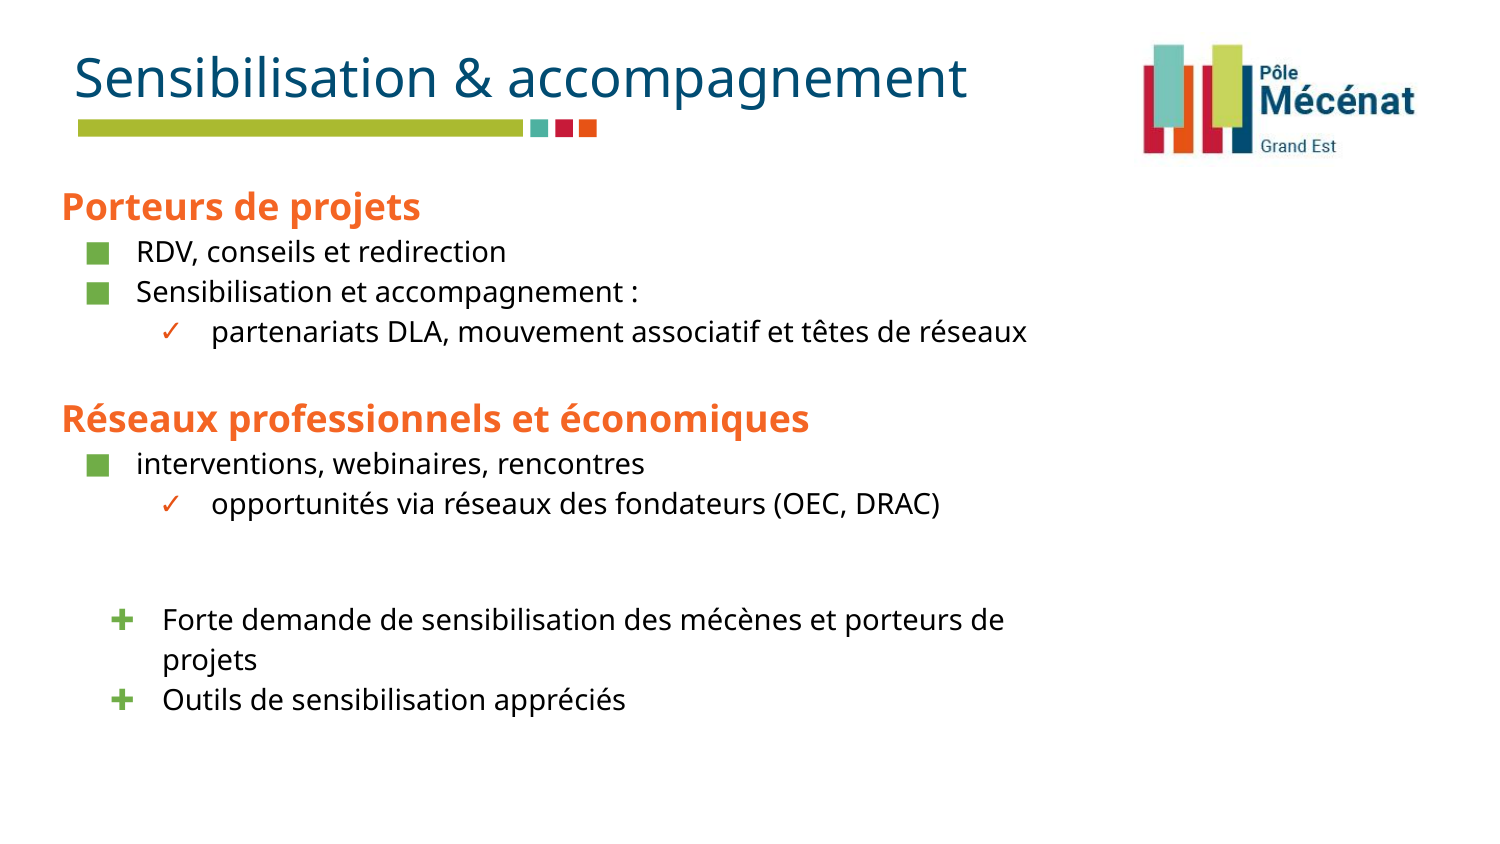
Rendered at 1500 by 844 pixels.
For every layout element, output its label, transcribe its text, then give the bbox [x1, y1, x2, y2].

text_box Porteurs de projets RDV, conseils et redirection Sensibilisation et accompagnement : partenariats DLA, mouvement associatif et têtes de réseaux Réseaux professionnels et économiques interventions, webinaires, rencontres opportunités via réseaux des fondateurs (OEC, DRAC) [46, 160, 1382, 356]
picture [1133, 32, 1431, 167]
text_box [77, 119, 597, 138]
title Sensibilisation & accompagnement [59, 40, 1110, 120]
text_box Forte demande de sensibilisation des mécènes et porteurs de projets Outils de sensibilisation appréciés [72, 580, 1117, 732]
